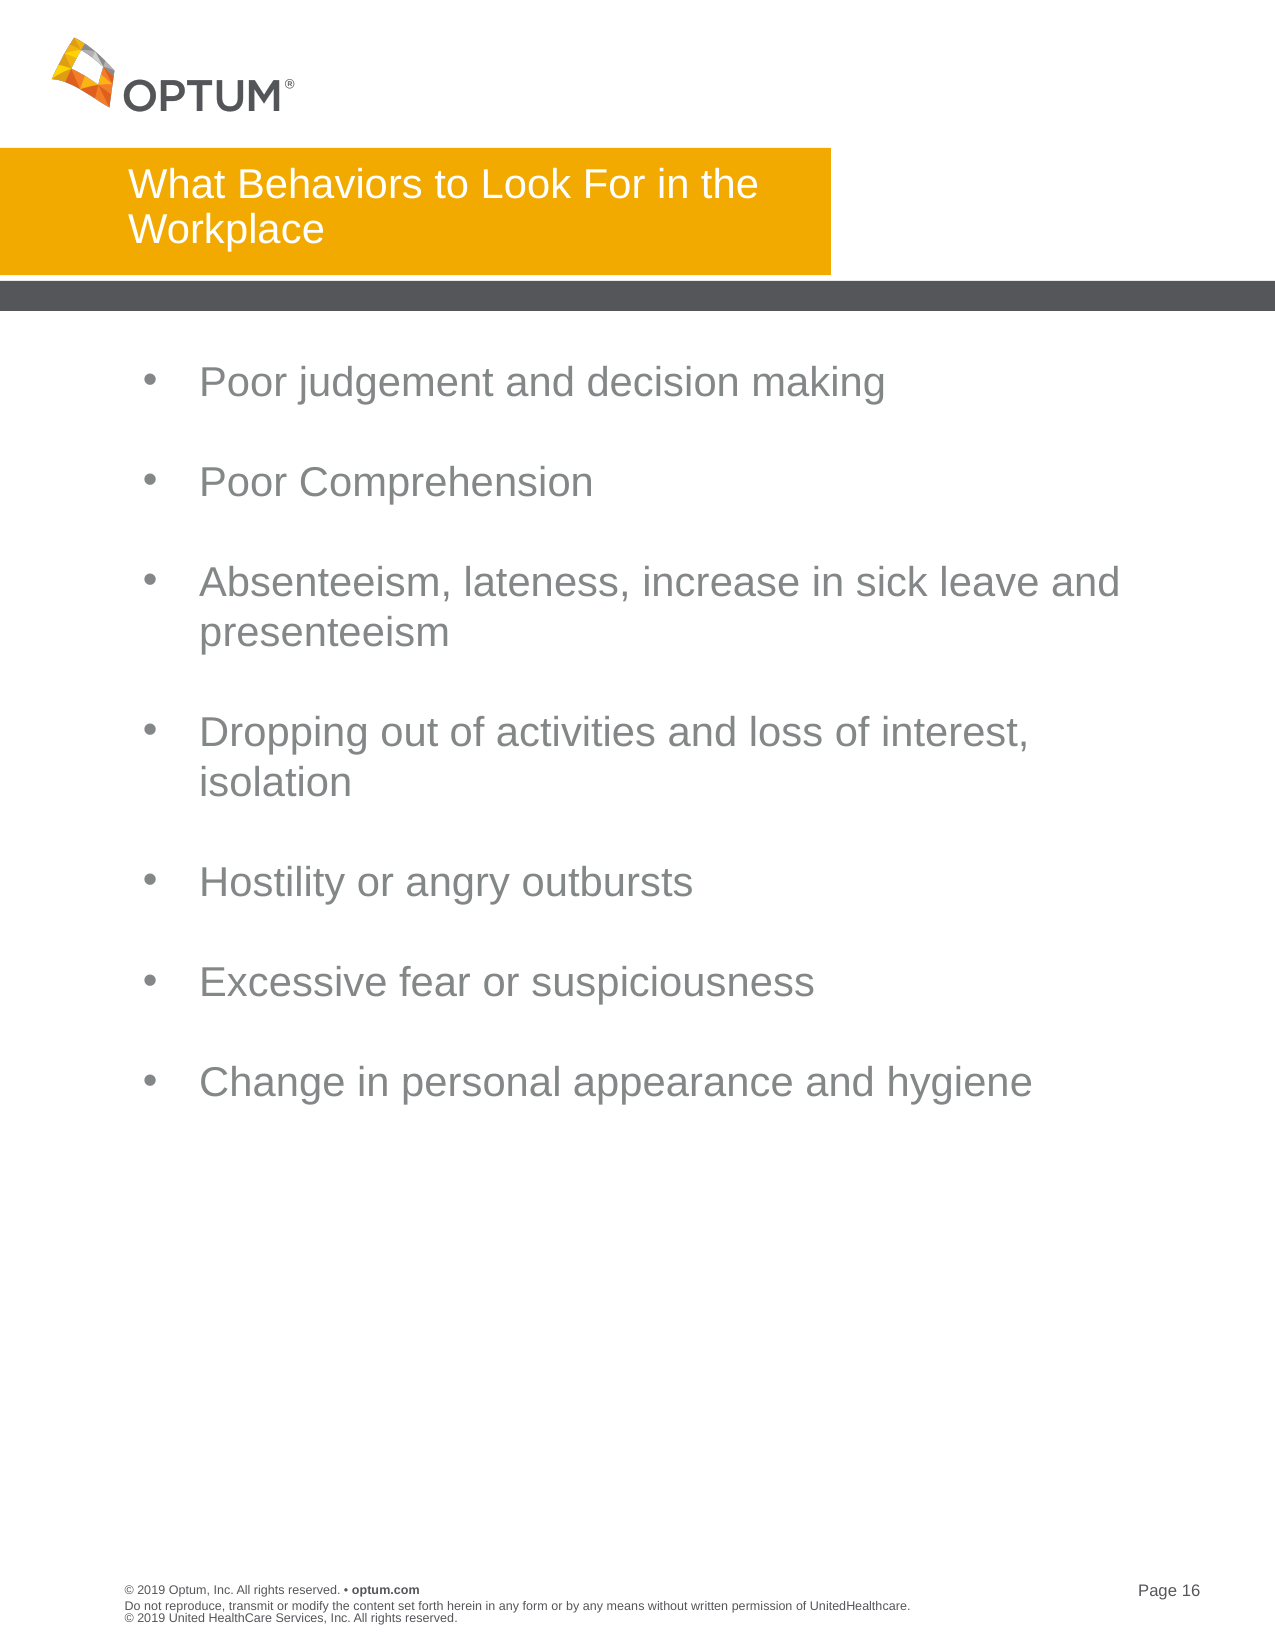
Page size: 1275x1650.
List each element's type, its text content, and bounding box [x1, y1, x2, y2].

text_box Poor judgement and decision making Poor Comprehension Absenteeism, lateness, increase in sick leave and presenteeism Dropping out of activities and loss of interest, isolation Hostility or angry outbursts Excessive fear or suspiciousness Change in personal appearance and hygiene [128, 347, 1143, 1203]
footer Do not reproduce, transmit or modify the content set forth herein in any form or by any means without written permission of UnitedHealthcare. © 2019 United HealthCare Services, Inc. All rights reserved. [124, 1597, 919, 1628]
title What Behaviors to Look For in the Workplace [128, 162, 777, 264]
picture [27, 13, 319, 136]
